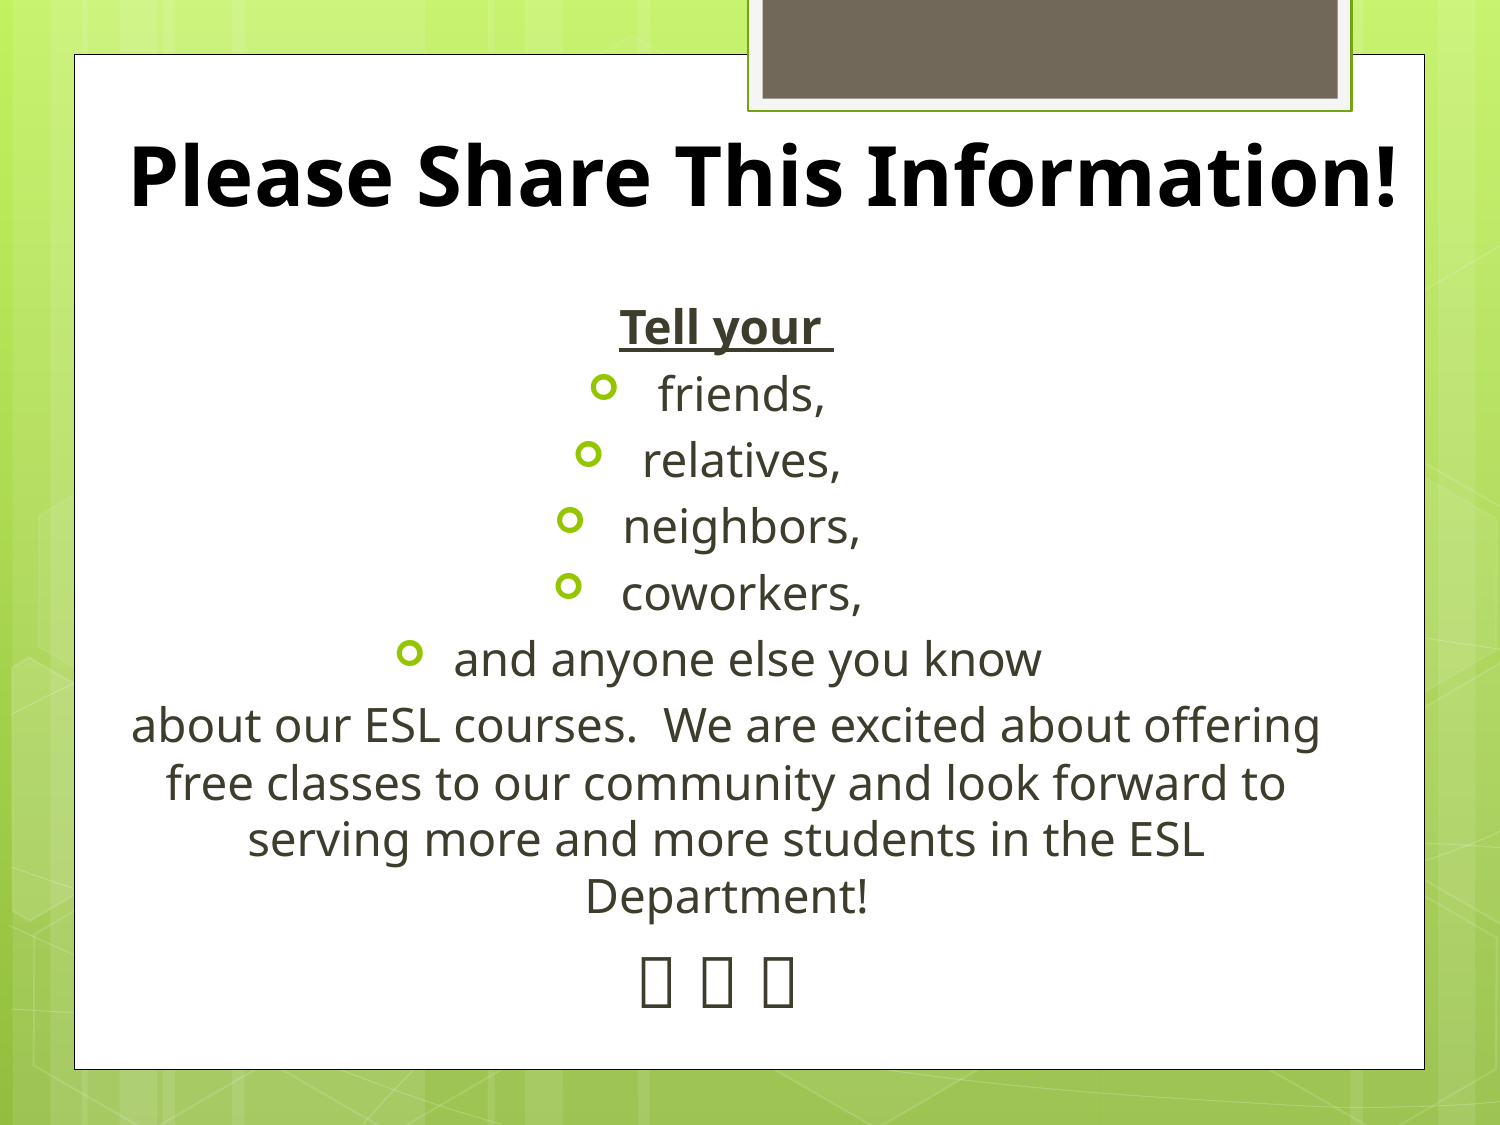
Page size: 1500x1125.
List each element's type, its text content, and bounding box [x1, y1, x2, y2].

title Please Share This Information! [100, 95, 1426, 231]
list Tell your friends, relatives, neighbors, coworkers, and anyone else you know about our ESL courses. We are excited about offering free classes to our community and look forward to serving more and more students in the ESL Department!    [100, 249, 1343, 1033]
